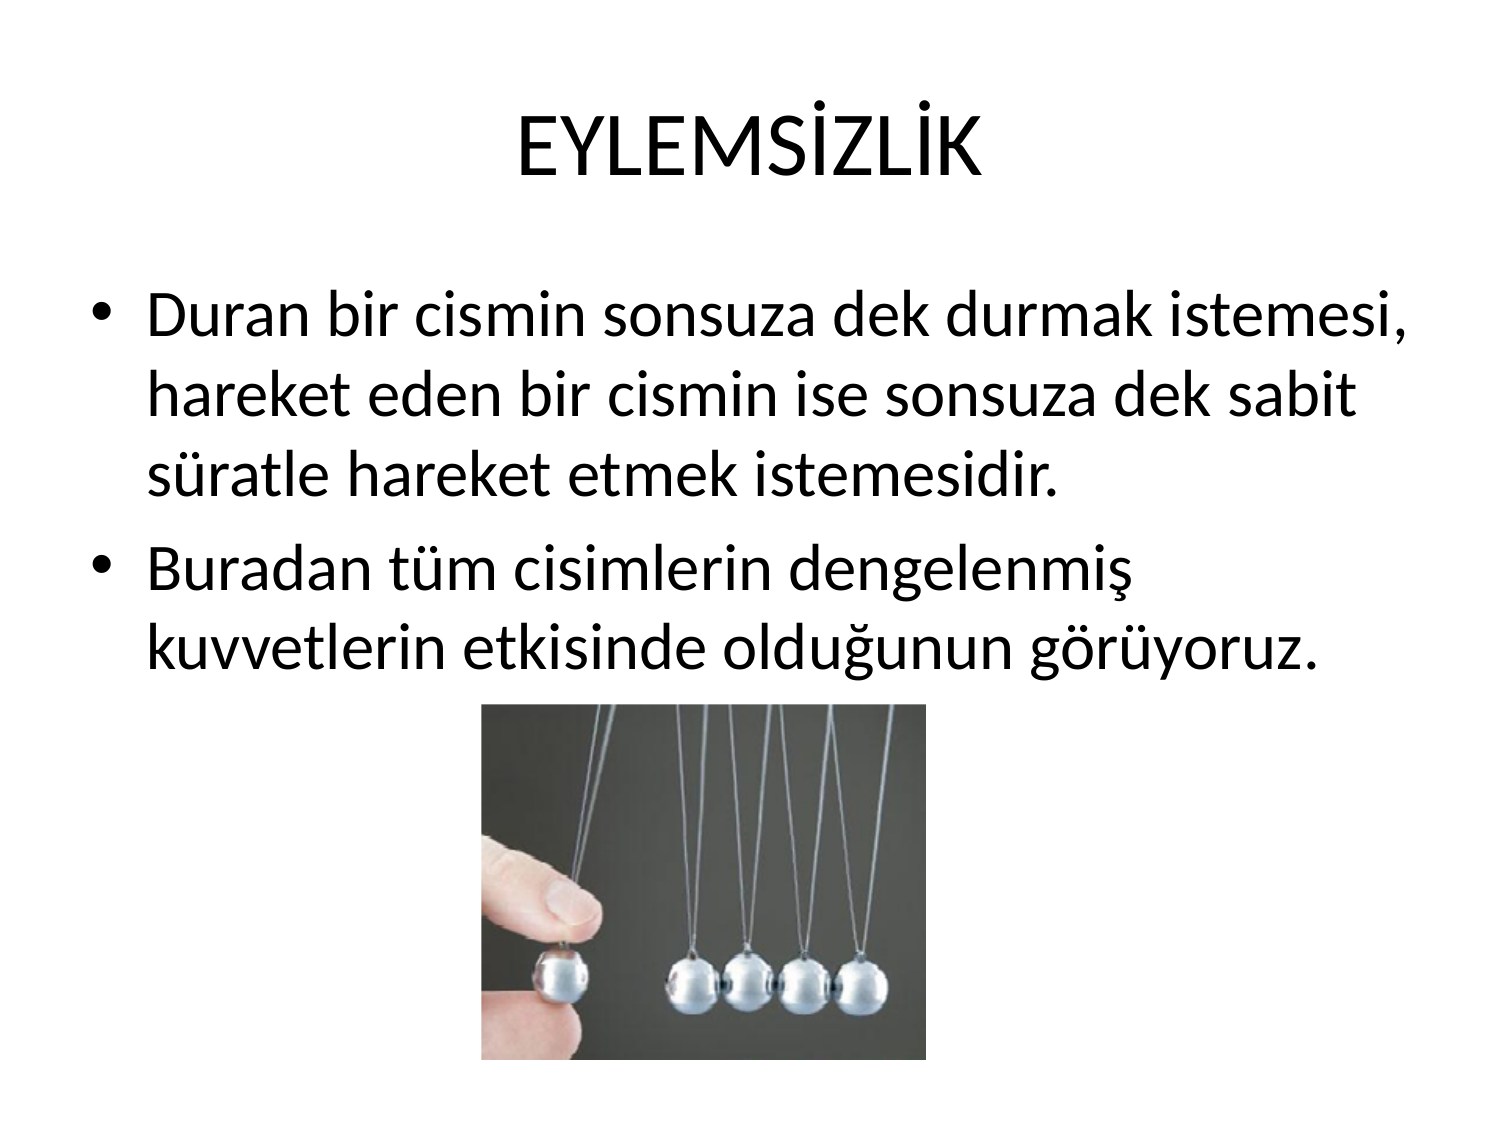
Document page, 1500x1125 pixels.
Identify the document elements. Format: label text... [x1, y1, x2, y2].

picture [480, 702, 927, 1060]
title EYLEMSİZLİK [74, 44, 1426, 233]
list Duran bir cismin sonsuza dek durmak istemesi, hareket eden bir cismin ise sonsuza dek sabit süratle hareket etmek istemesidir. Buradan tüm cisimlerin dengelenmiş kuvvetlerin etkisinde olduğunun görüyoruz. [74, 262, 1426, 1006]
